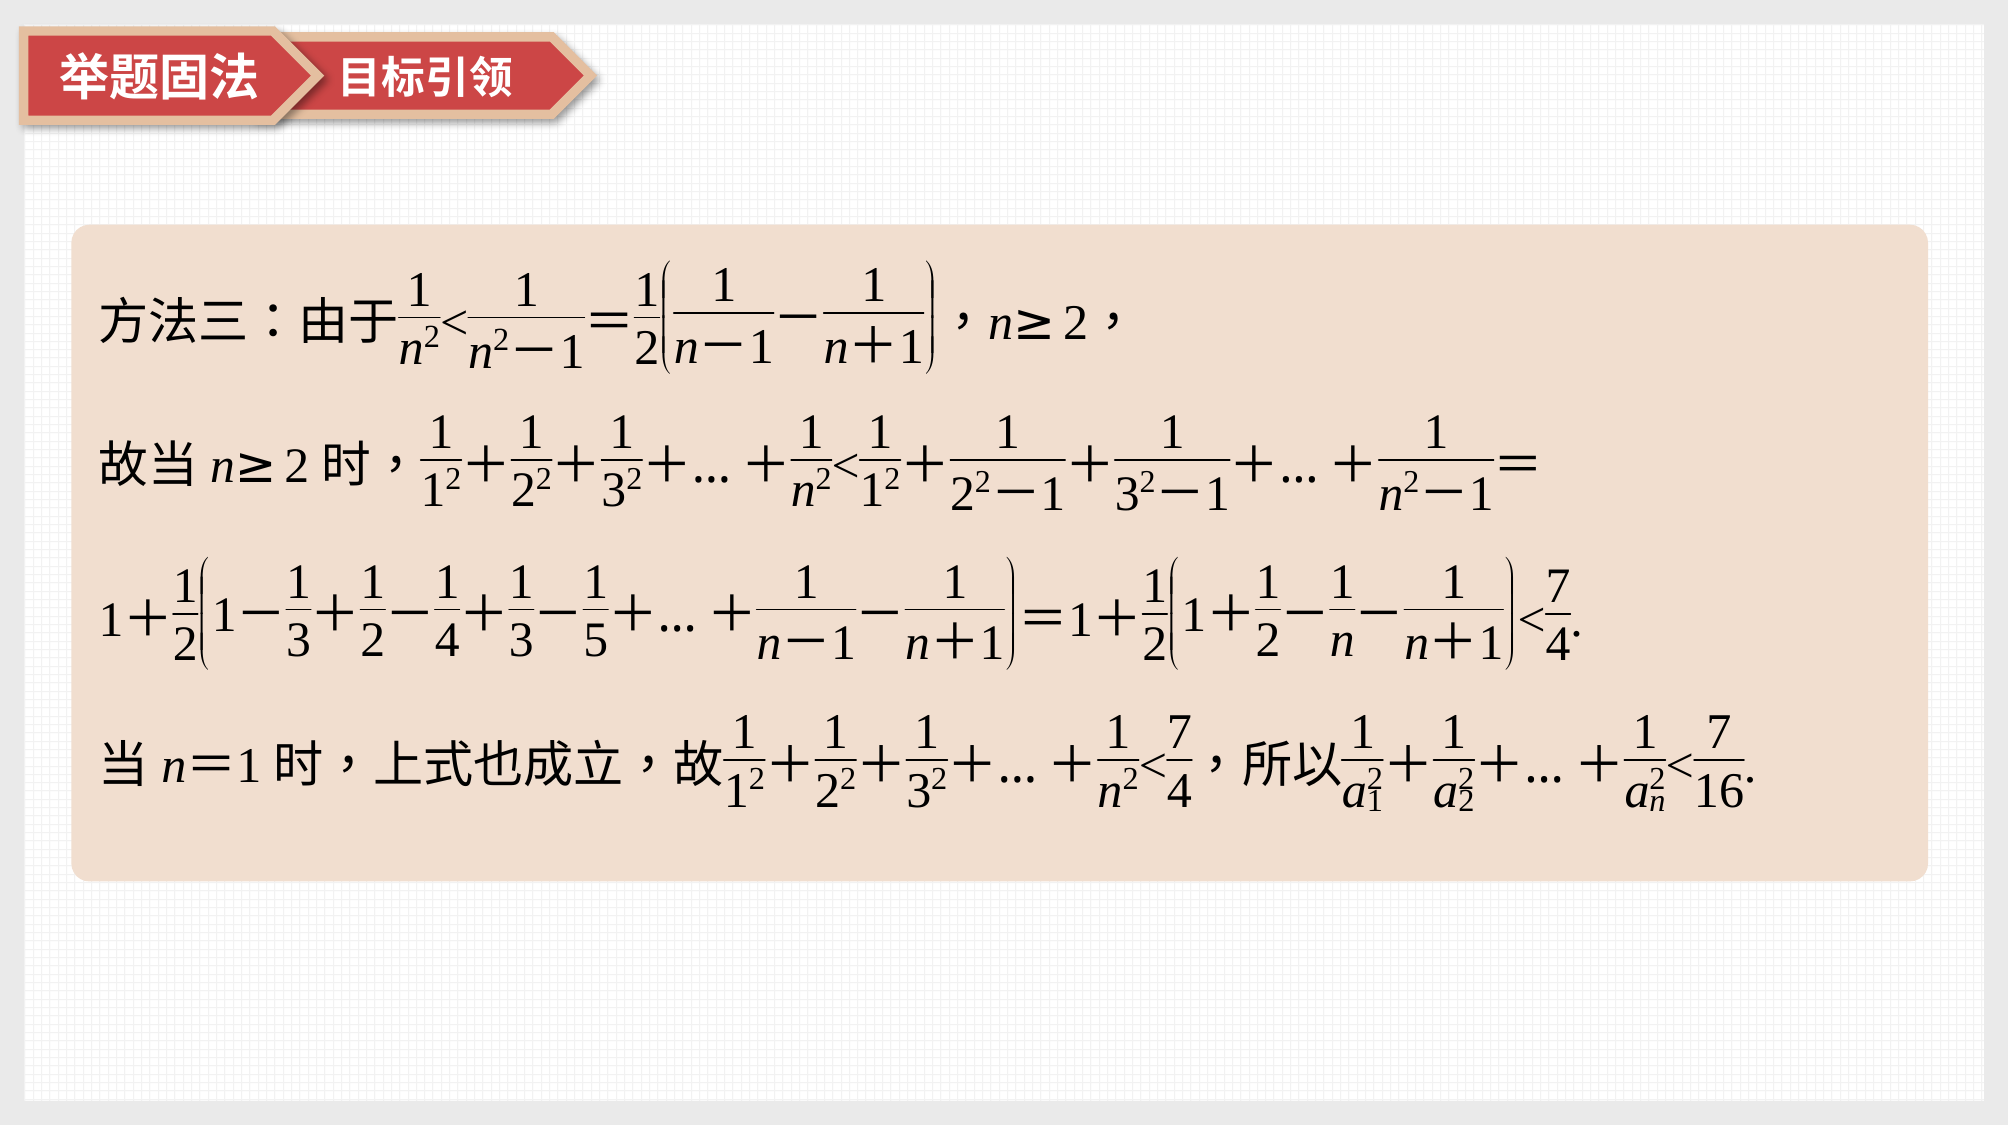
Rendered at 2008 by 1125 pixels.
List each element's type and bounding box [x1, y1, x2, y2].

text_box [98, 255, 1910, 411]
picture [24, 24, 1984, 1100]
text_box [71, 224, 1929, 882]
text_box [98, 702, 1910, 846]
text_box [98, 403, 1896, 702]
